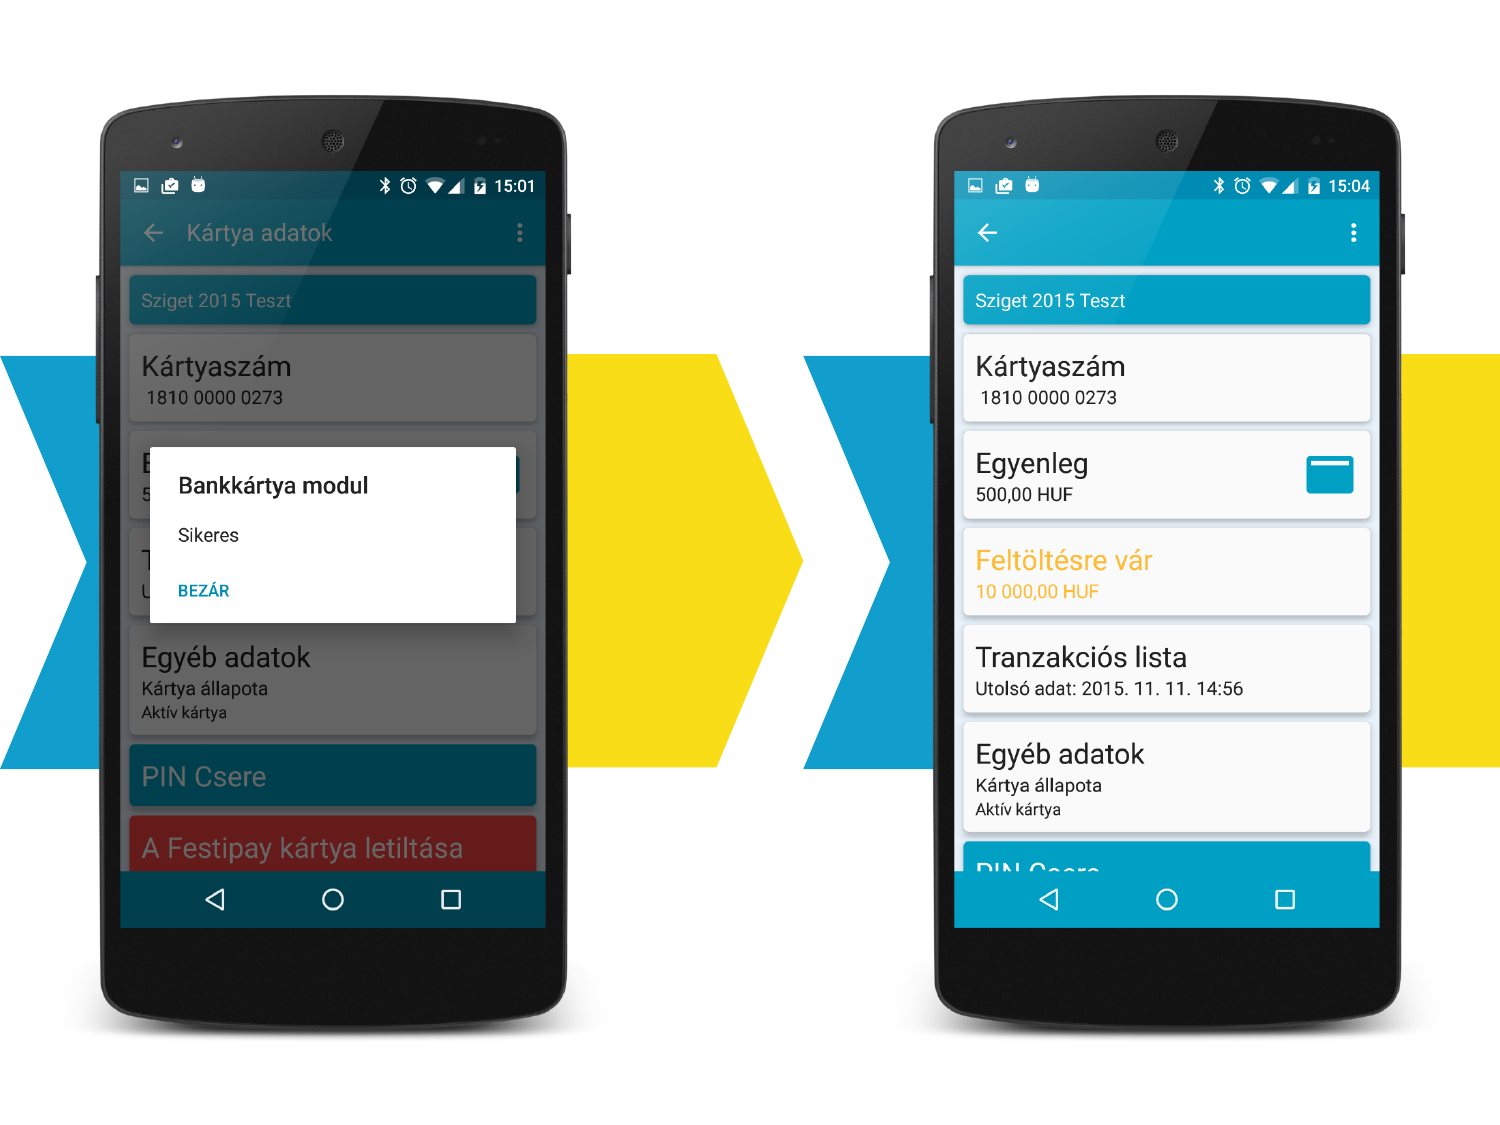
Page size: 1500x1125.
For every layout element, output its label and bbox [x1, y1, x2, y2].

text_box [803, 355, 829, 418]
picture [0, 0, 666, 1125]
text_box [803, 707, 829, 770]
picture [834, 0, 1500, 1125]
text_box [670, 354, 804, 768]
